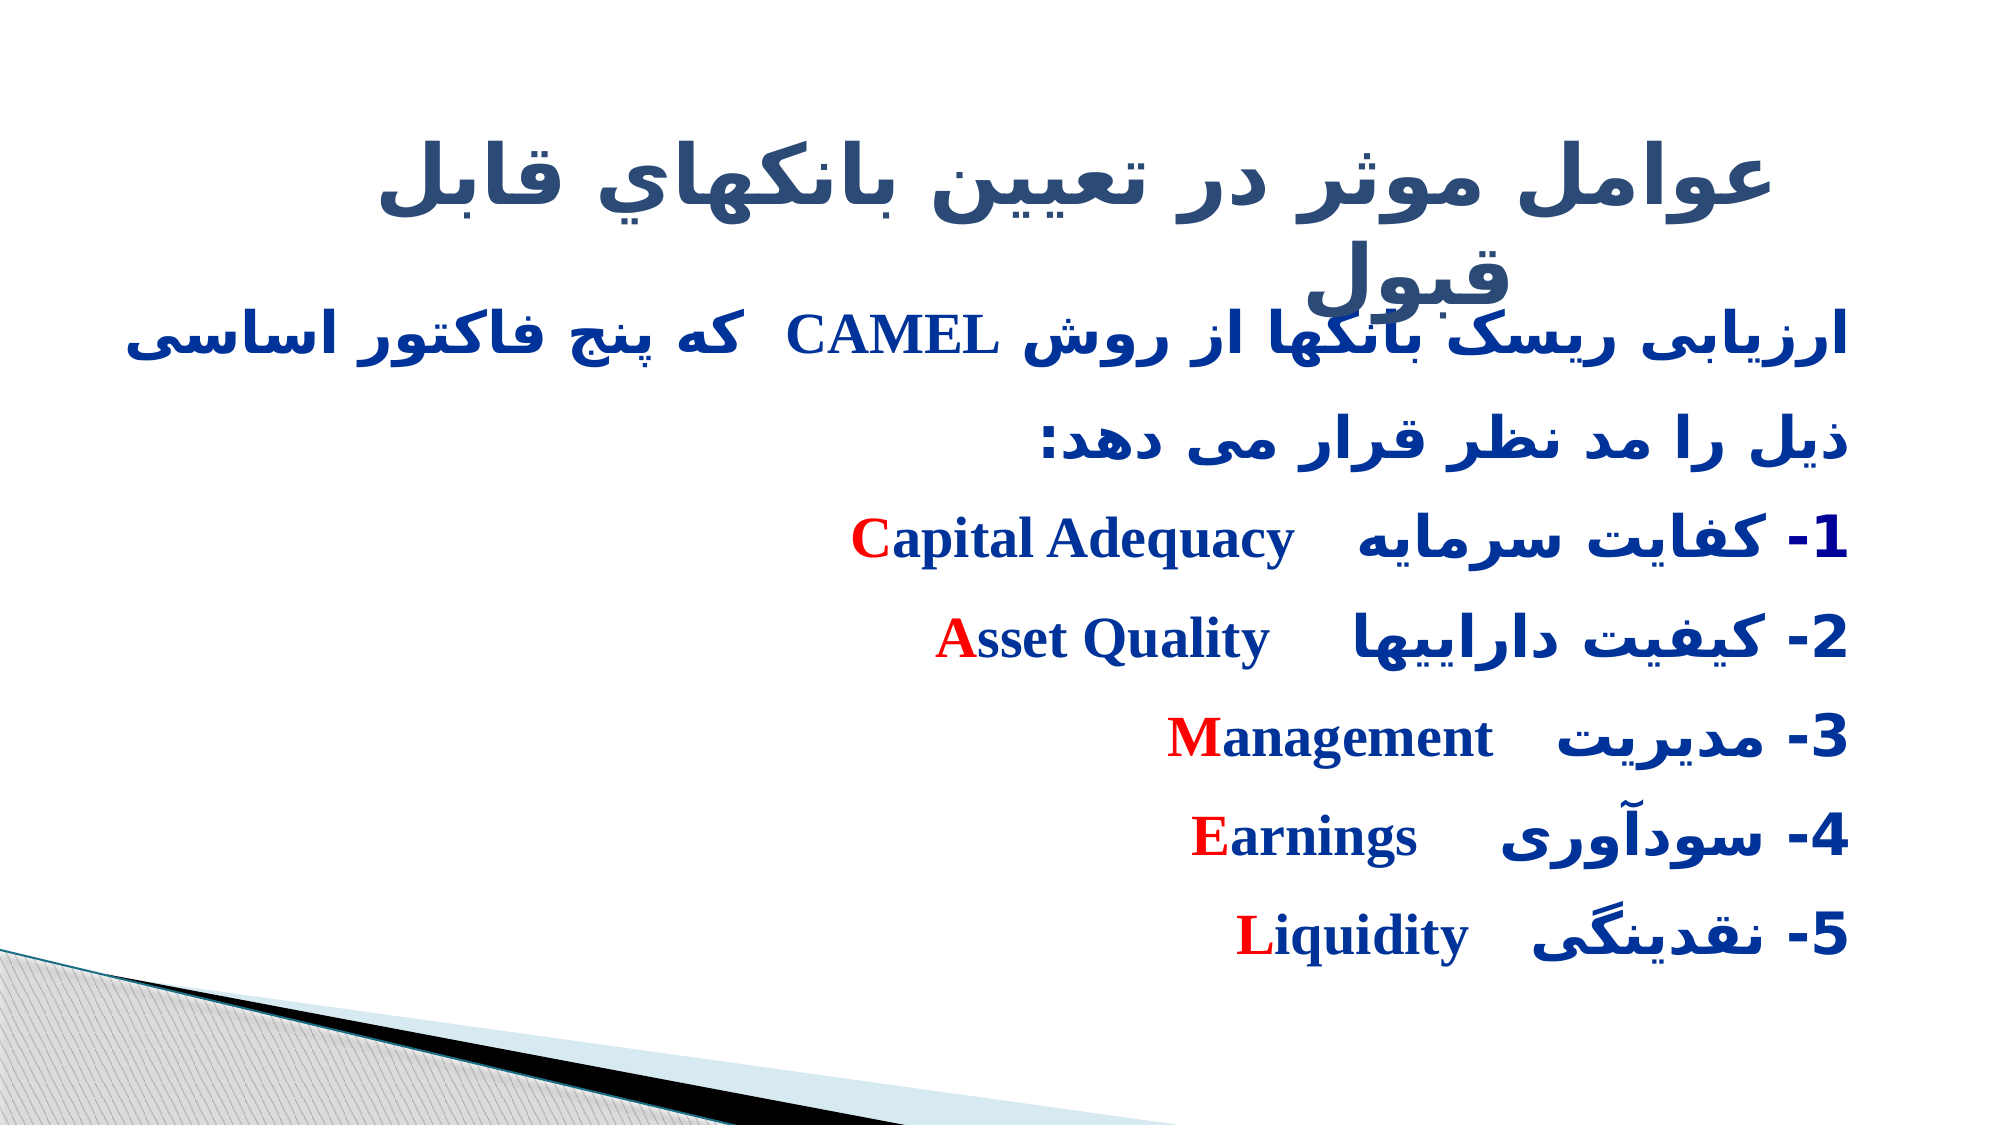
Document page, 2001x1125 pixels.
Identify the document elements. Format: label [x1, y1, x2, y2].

text_box [54, 113, 1914, 1011]
